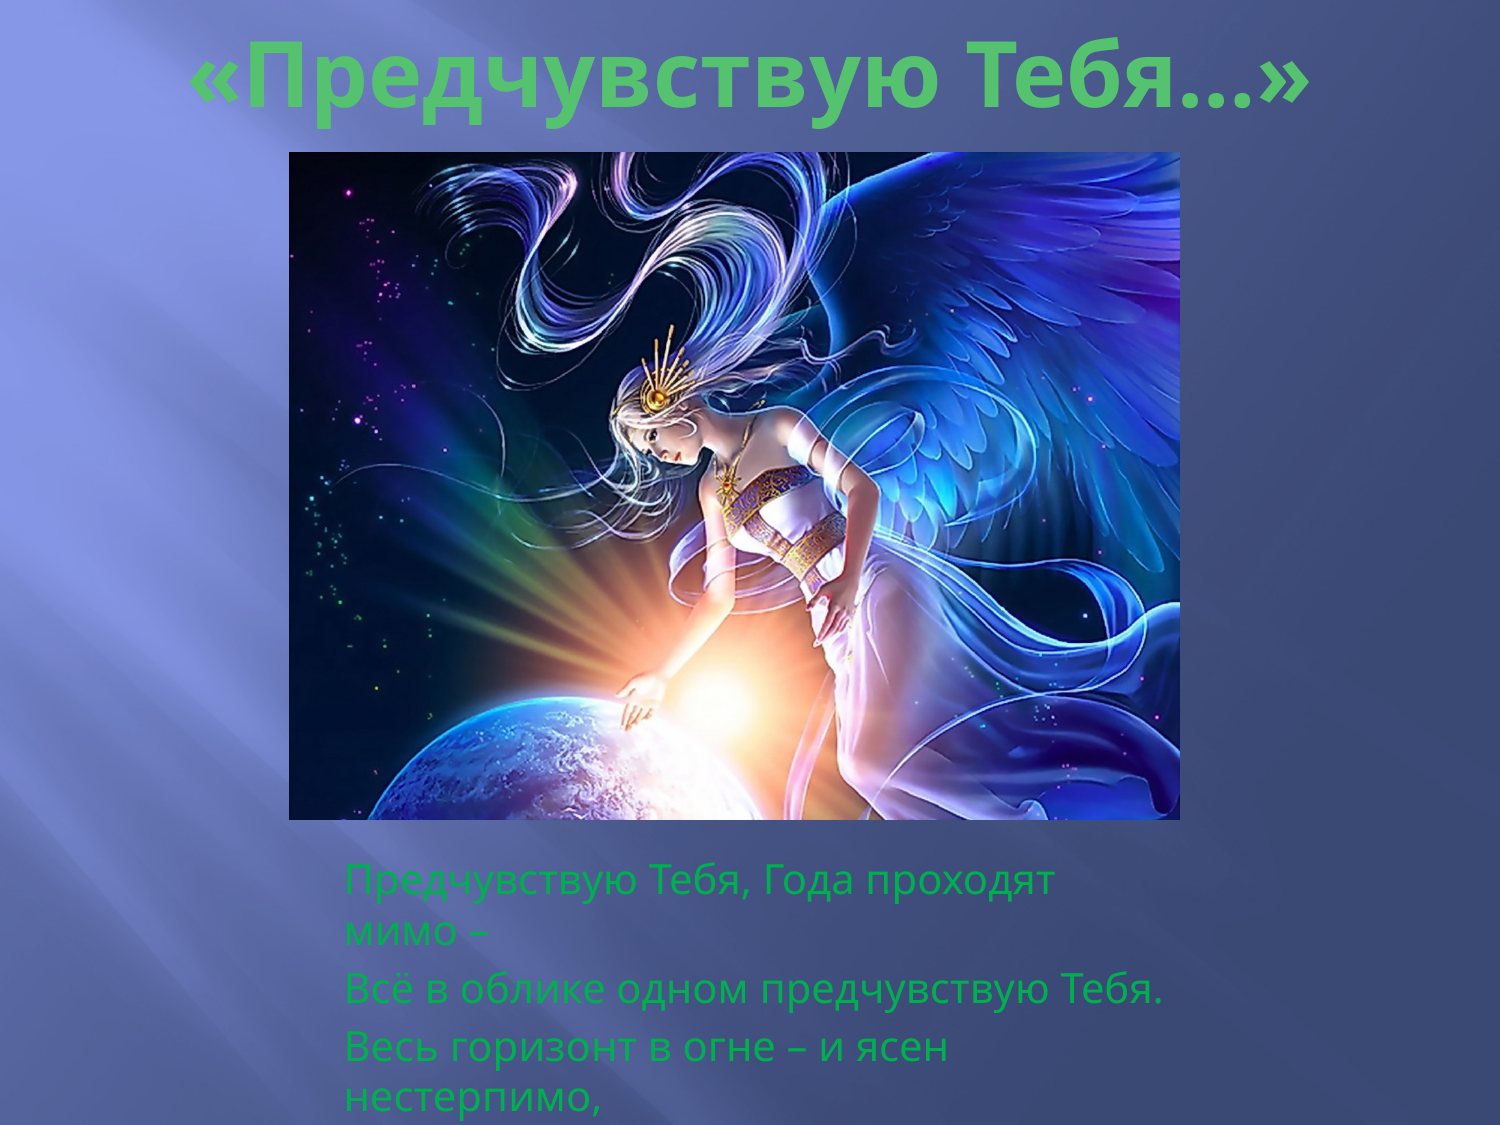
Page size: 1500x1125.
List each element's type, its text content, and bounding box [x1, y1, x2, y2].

picture [289, 152, 1180, 820]
list Предчувствую Тебя, Года проходят мимо – Всё в облике одном предчувствую Тебя. Весь горизонт в огне – и ясен нестерпимо, И молча жду, - тоскуя и любя. [316, 859, 1180, 1094]
title «Предчувствую Тебя…» [41, 0, 1459, 127]
